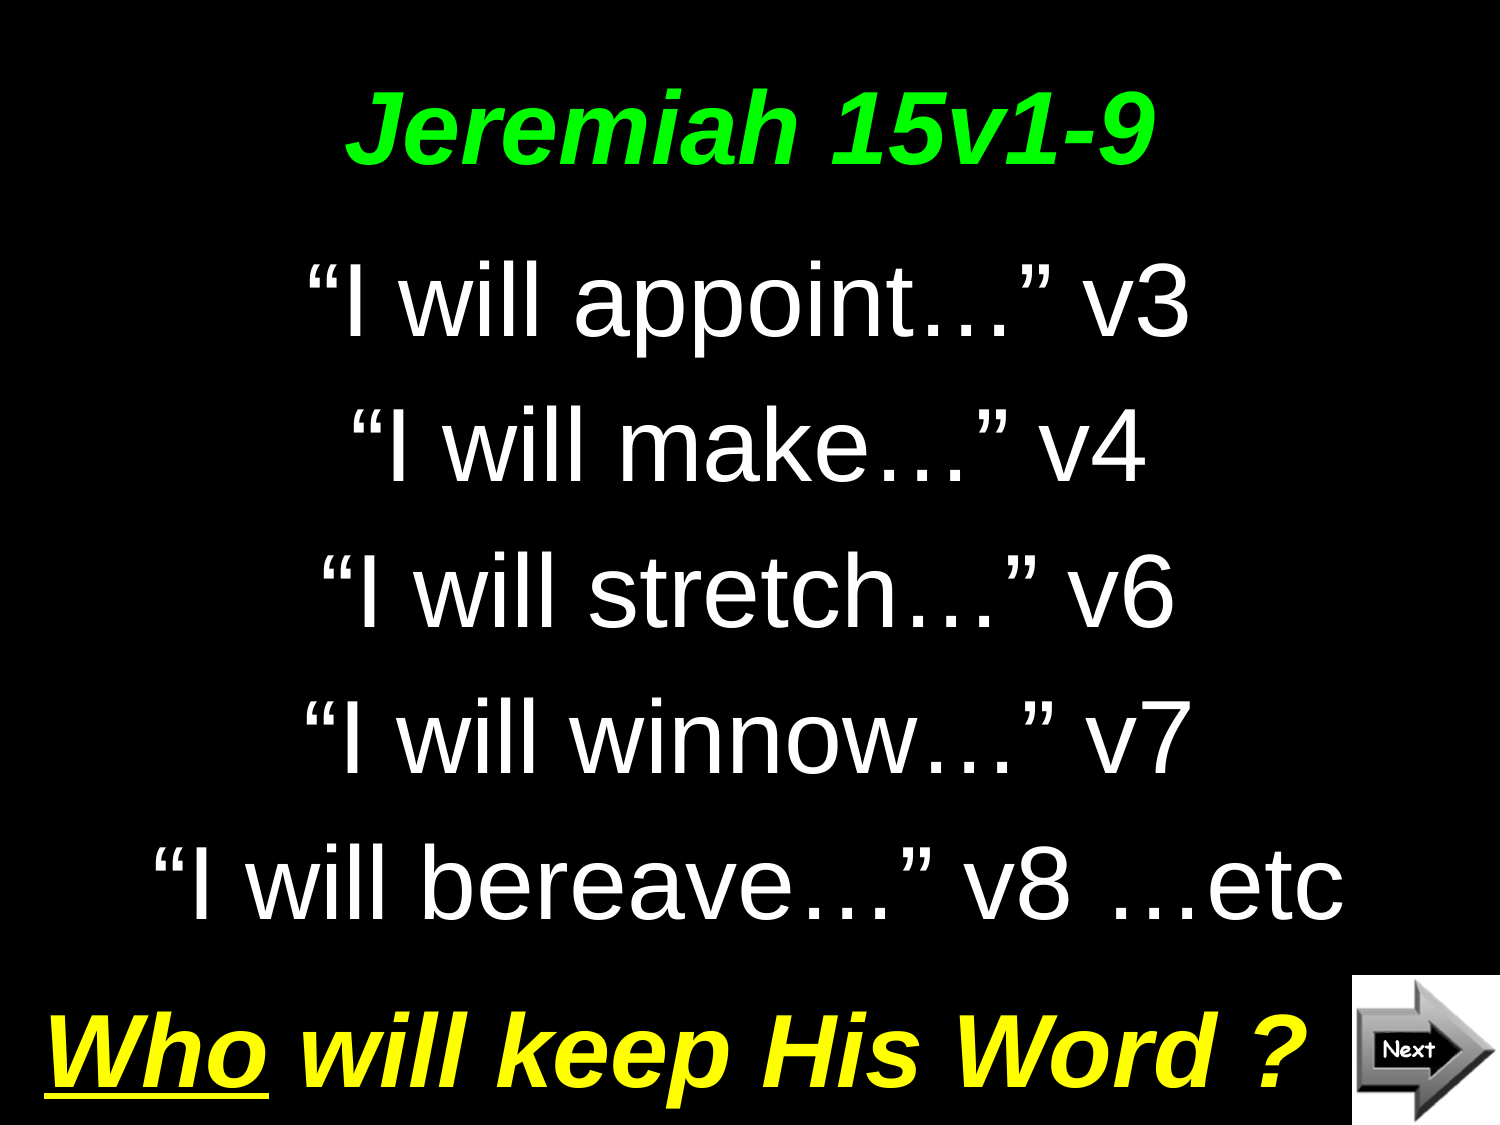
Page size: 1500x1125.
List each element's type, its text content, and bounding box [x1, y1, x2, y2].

list “I will appoint…” v3 “I will make…” v4 “I will stretch…” v6 “I will winnow…” v7 “I will bereave…” v8 …etc [0, 196, 1500, 976]
title Jeremiah 15v1-9 [0, 52, 1500, 196]
list Who will keep His Word ? [1, 975, 1353, 1125]
picture [1353, 976, 1500, 1125]
